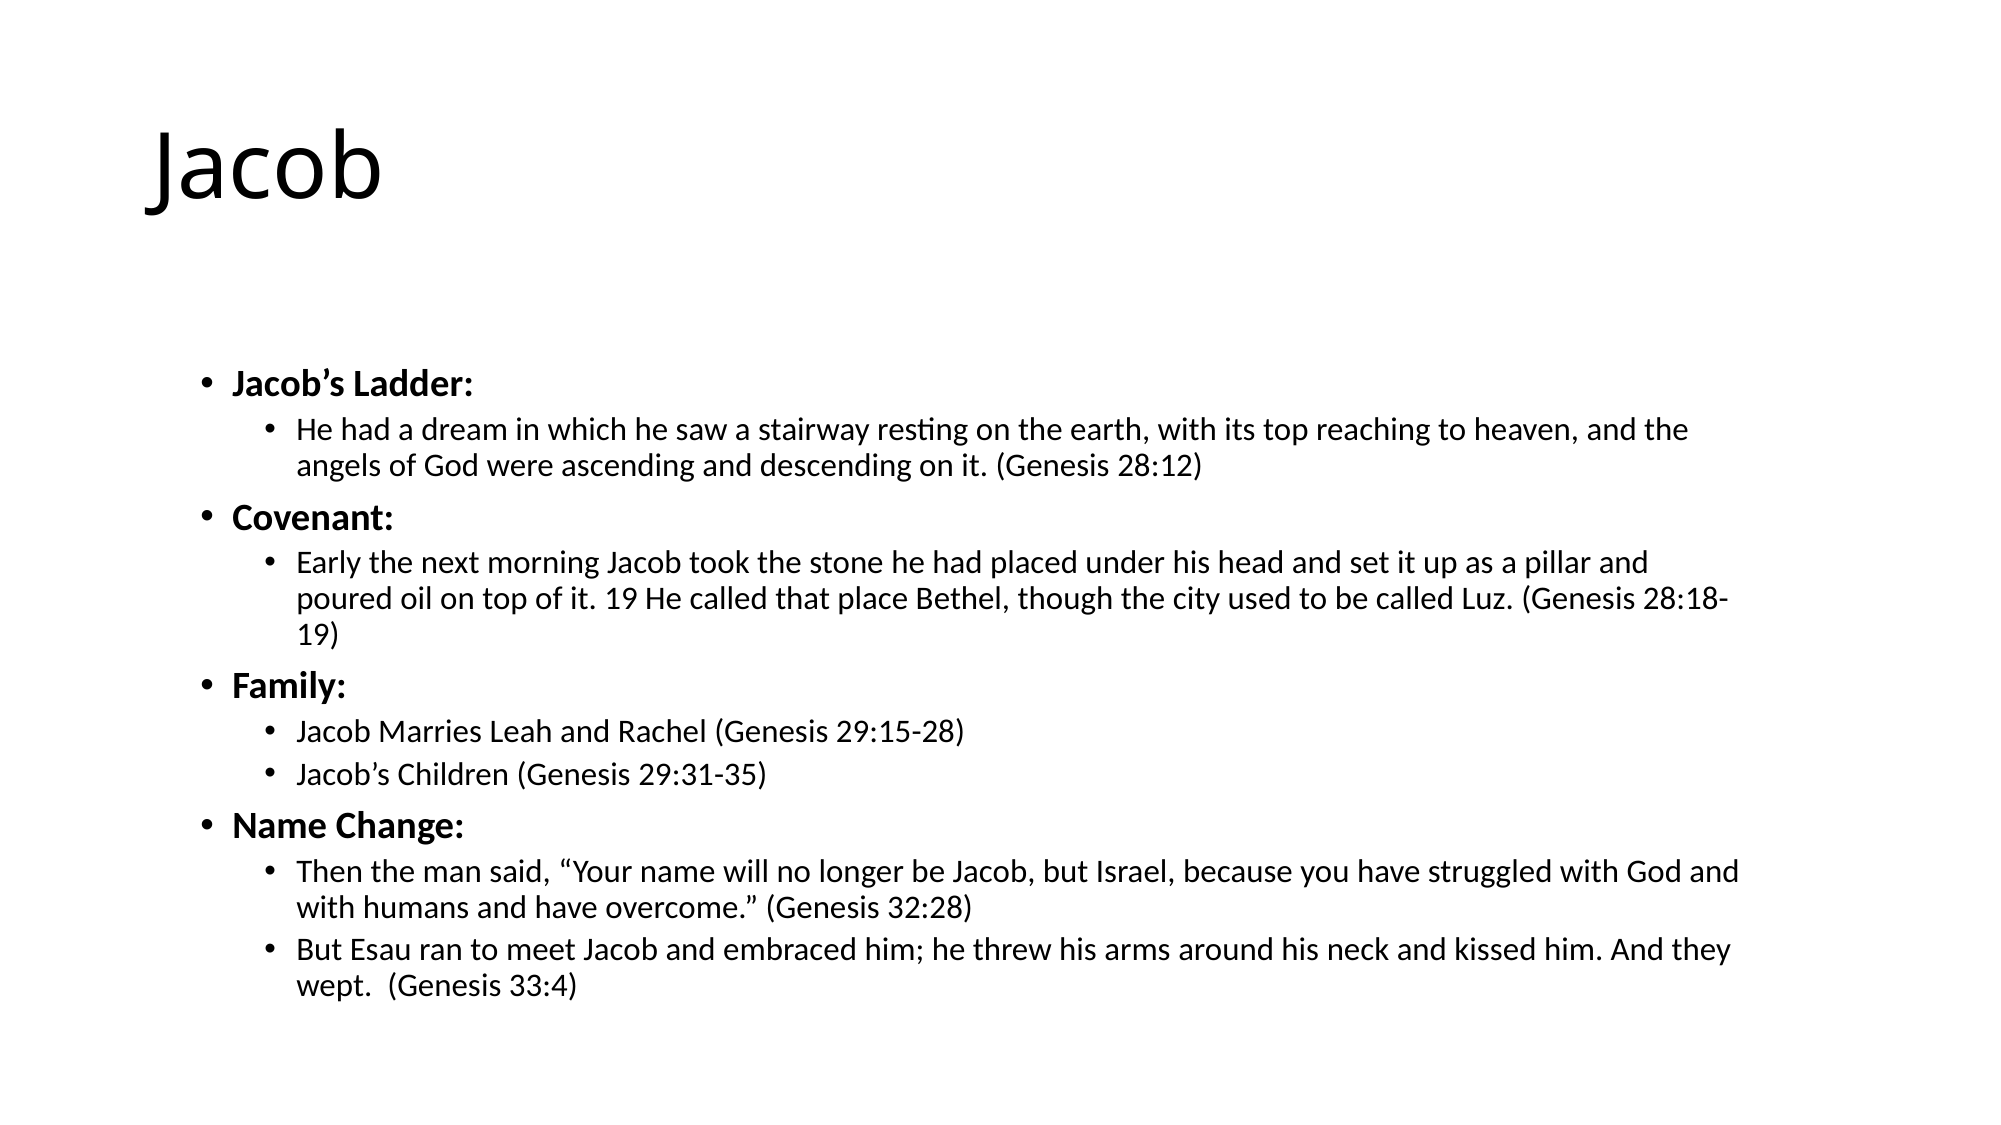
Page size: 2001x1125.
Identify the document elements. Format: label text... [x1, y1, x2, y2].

title Jacob [137, 59, 1863, 278]
list Jacob’s Ladder: He had a dream in which he saw a stairway resting on the earth, with its top reaching to heaven, and the angels of God were ascending and descending on it. (Genesis 28:12) Covenant: Early the next morning Jacob took the stone he had placed under his head and set it up as a pillar and poured oil on top of it. 19 He called that place Bethel, though the city used to be called Luz. (Genesis 28:18-19) Family: Jacob Marries Leah and Rachel (Genesis 29:15-28) Jacob’s Children (Genesis 29:31-35) Name Change: Then the man said, “Your name will no longer be Jacob, but Israel, because you have struggled with God and with humans and have overcome.” (Genesis 32:28) But Esau ran to meet Jacob and embraced him; he threw his arms around his neck and kissed him. And they wept. (Genesis 33:4) [185, 356, 1761, 1019]
